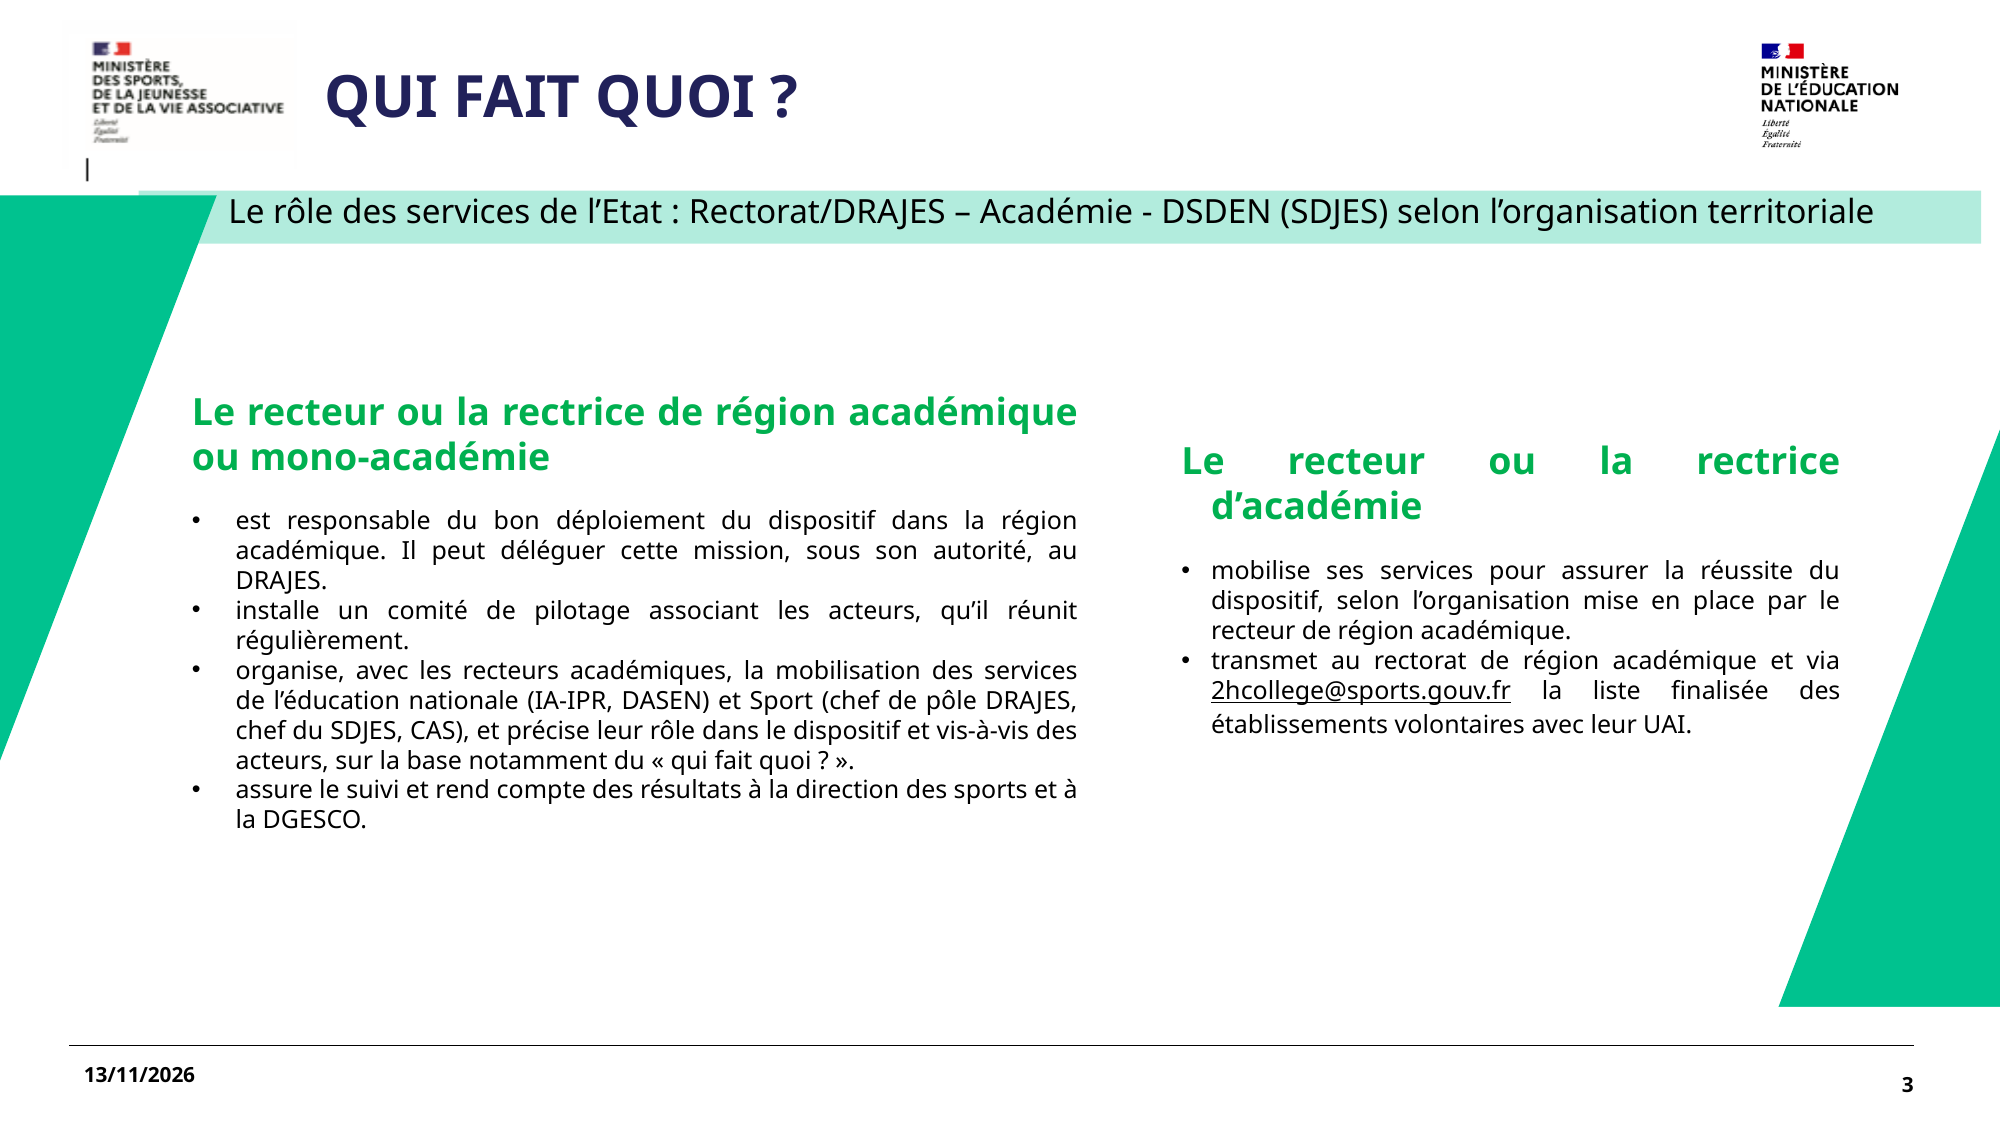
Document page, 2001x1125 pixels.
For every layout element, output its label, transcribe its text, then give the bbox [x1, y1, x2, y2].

slide_number 3 [1618, 1046, 1914, 1125]
title Qui fait quoi ? [306, 24, 1719, 173]
picture [62, 20, 297, 183]
text_box Le recteur ou la rectrice de région académique ou mono-académie est responsable du bon déploiement du dispositif dans la région académique. Il peut déléguer cette mission, sous son autorité, au DRAJES. installe un comité de pilotage associant les acteurs, qu’il réunit régulièrement. organise, avec les recteurs académiques, la mobilisation des services de l’éducation nationale (IA-IPR, DASEN) et Sport (chef de pôle DRAJES, chef du SDJES, CAS), et précise leur rôle dans le dispositif et vis-à-vis des acteurs, sur la base notamment du « qui fait quoi ? ». assure le suivi et rend compte des résultats à la direction des sports et à la DGESCO. [177, 380, 1094, 842]
text_box Le rôle des services de l’Etat : Rectorat/DRAJES – Académie - DSDEN (SDJES) selon l’organisation territoriale [138, 190, 1982, 244]
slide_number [69, 1046, 519, 1107]
text_box Le recteur ou la rectrice d’académie mobilise ses services pour assurer la réussite du dispositif, selon l’organisation mise en place par le recteur de région académique. transmet au rectorat de région académique et via 2hcollege@sports.gouv.fr la liste finalisée des établissements volontaires avec leur UAI. [1166, 429, 1856, 806]
picture [1743, 34, 1914, 157]
